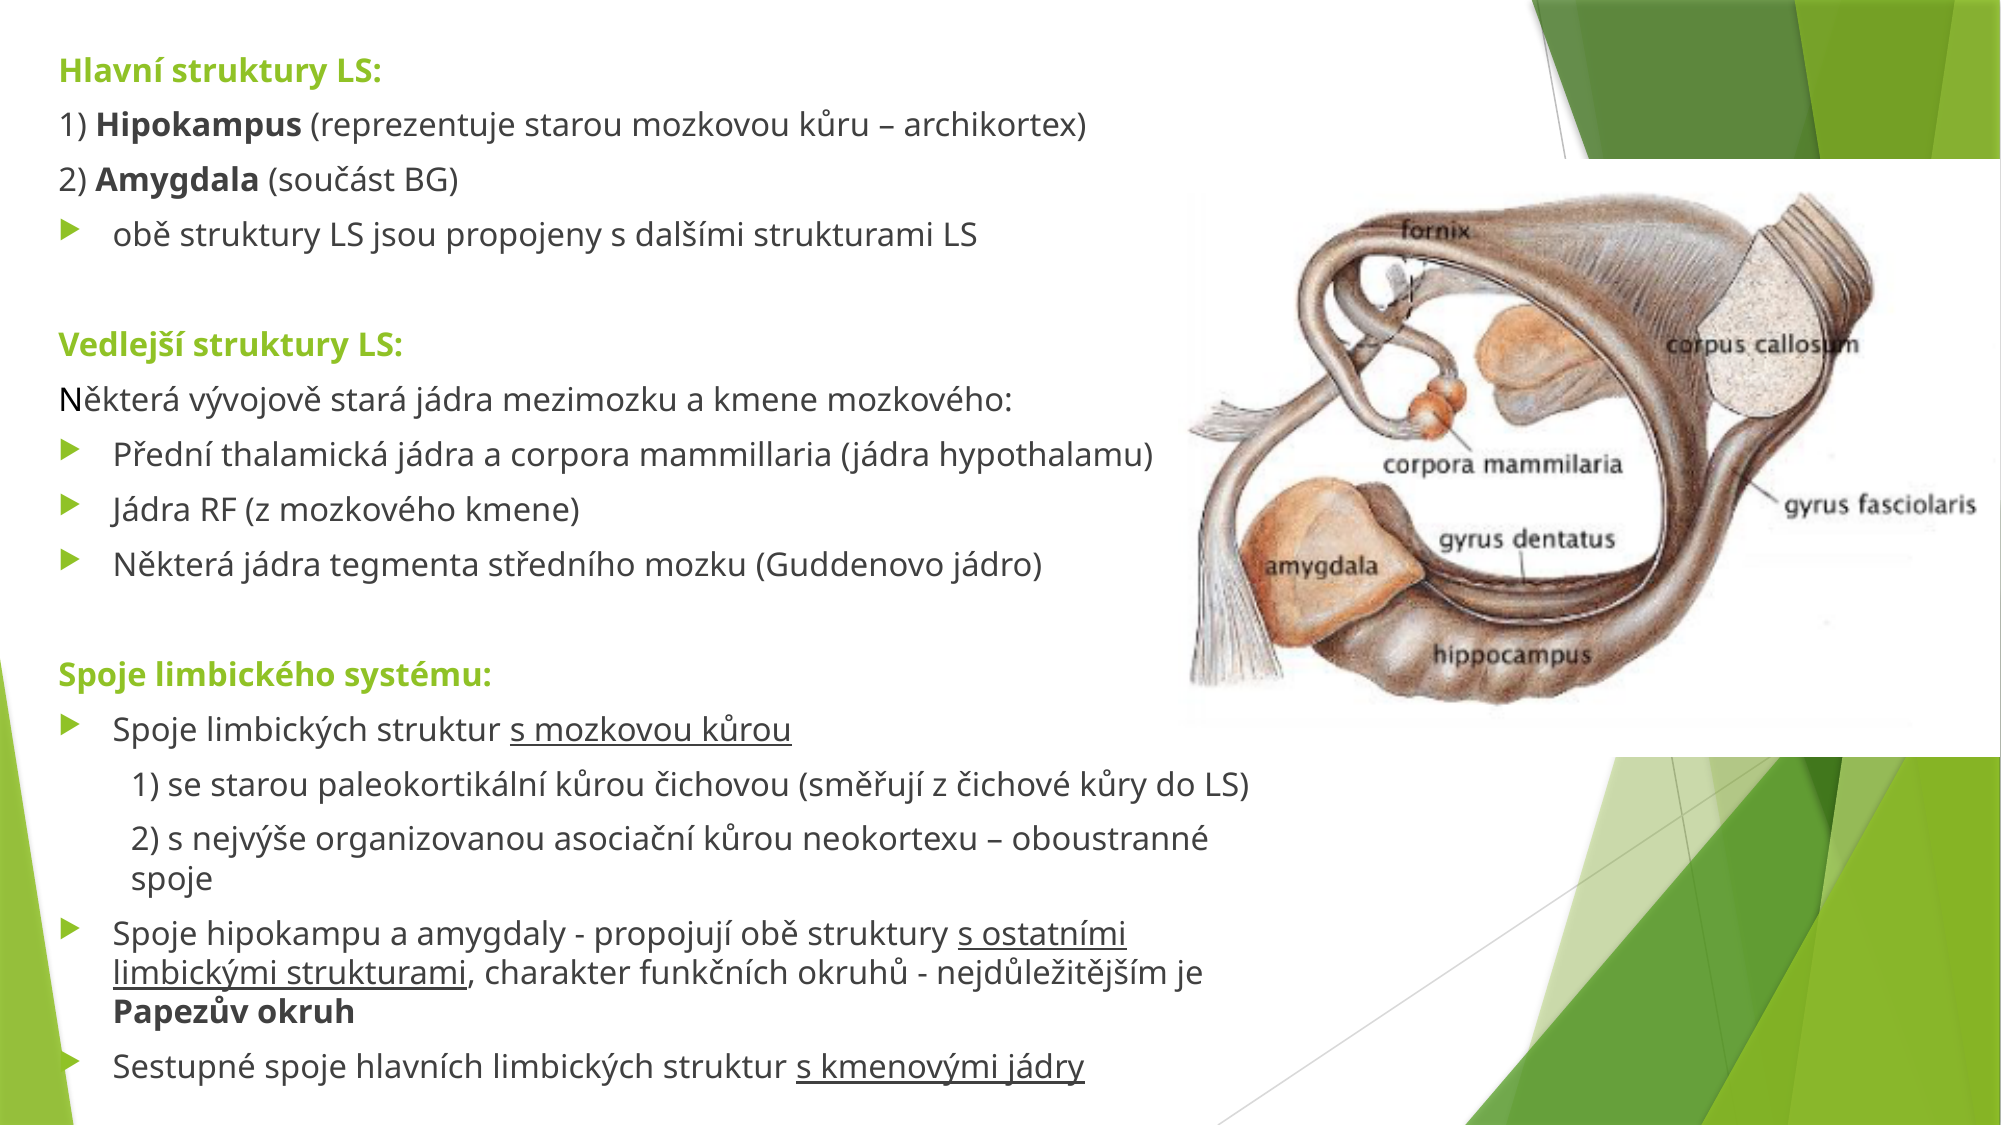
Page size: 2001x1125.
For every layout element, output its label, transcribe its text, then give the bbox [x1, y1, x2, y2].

picture [1178, 158, 2000, 757]
list Hlavní struktury LS: 1) Hipokampus (reprezentuje starou mozkovou kůru – archikortex) 2) Amygdala (součást BG) obě struktury LS jsou propojeny s dalšími strukturami LS Vedlejší struktury LS: Některá vývojově stará jádra mezimozku a kmene mozkového: Přední thalamická jádra a corpora mammillaria (jádra hypothalamu) Jádra RF (z mozkového kmene) Některá jádra tegmenta středního mozku (Guddenovo jádro) Spoje limbického systému: Spoje limbických struktur s mozkovou kůrou 1) se starou paleokortikální kůrou čichovou (směřují z čichové kůry do LS) 2) s nejvýše organizovanou asociační kůrou neokortexu – oboustranné spoje Spoje hipokampu a amygdaly - propojují obě struktury s ostatními limbickými strukturami, charakter funkčních okruhů - nejdůležitějším je Papezův okruh Sestupné spoje hlavních limbických struktur s kmenovými jádry [43, 41, 1309, 1109]
